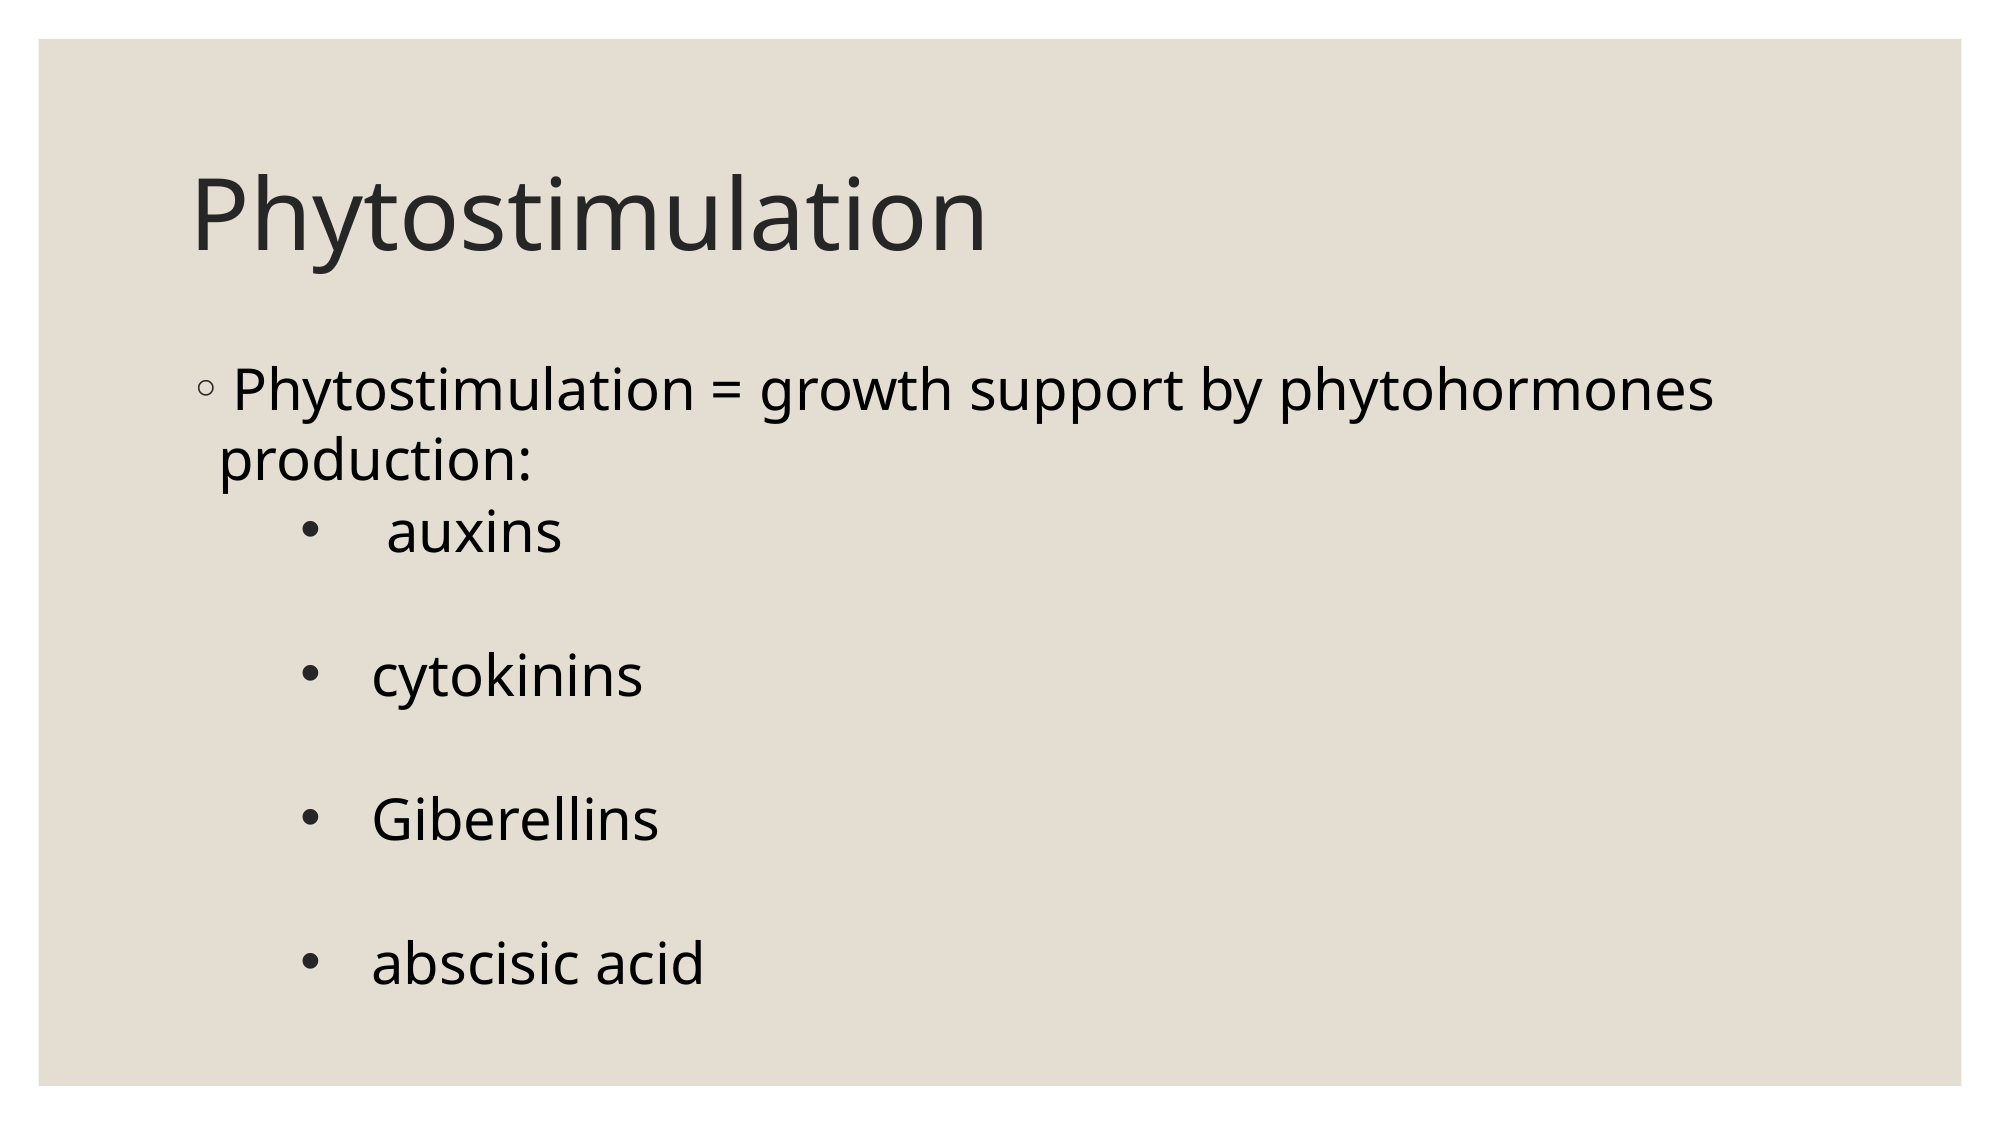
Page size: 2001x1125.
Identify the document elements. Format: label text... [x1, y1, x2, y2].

list Phytostimulation = growth support by phytohormones production: auxins cytokinins Giberellins abscisic acid [174, 345, 1911, 1009]
title Phytostimulation [174, 105, 1825, 331]
